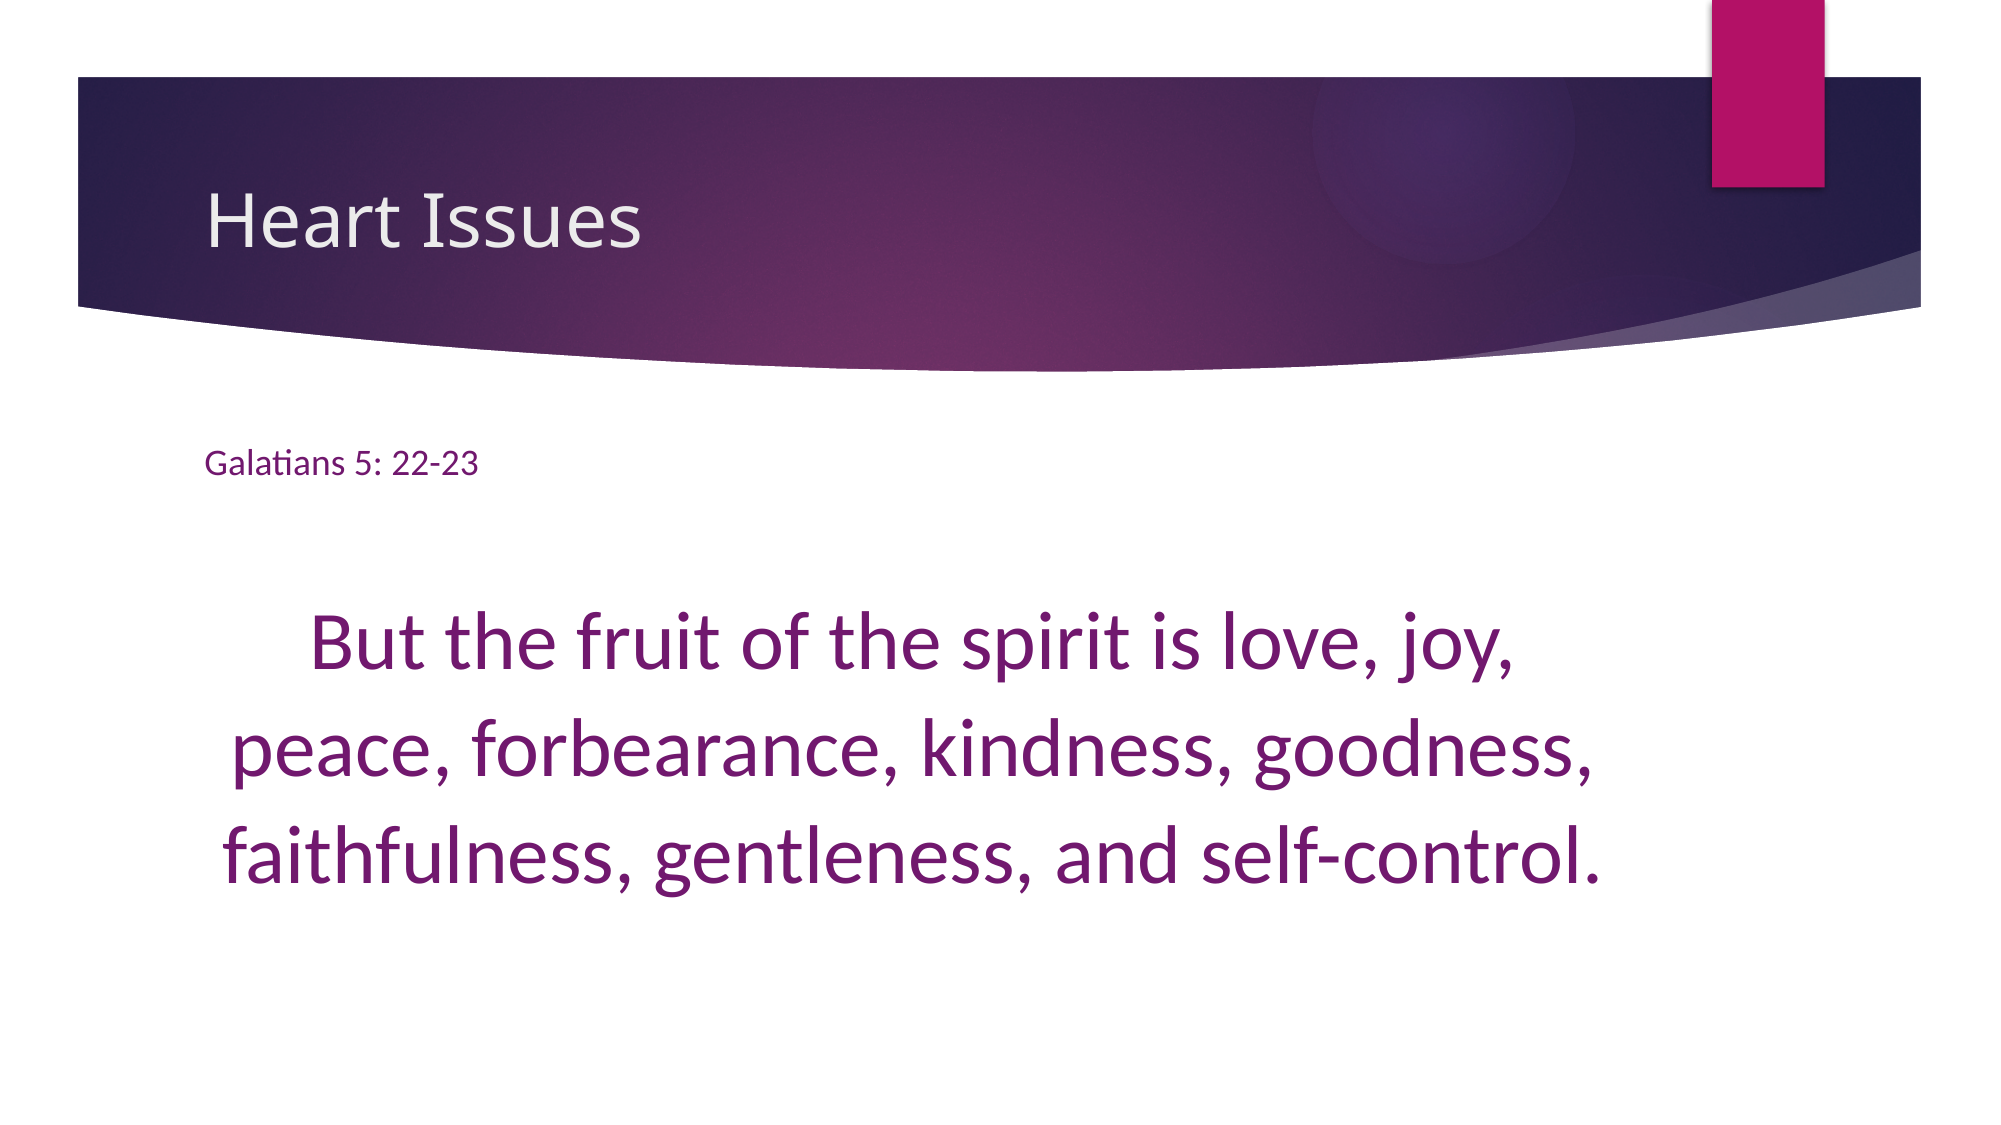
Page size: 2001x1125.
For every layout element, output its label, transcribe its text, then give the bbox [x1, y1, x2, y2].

title Heart Issues [189, 159, 1627, 276]
list Galatians 5: 22-23 But the fruit of the spirit is love, joy, peace, forbearance, kindness, goodness, faithfulness, gentleness, and self-control. [189, 427, 1638, 1108]
